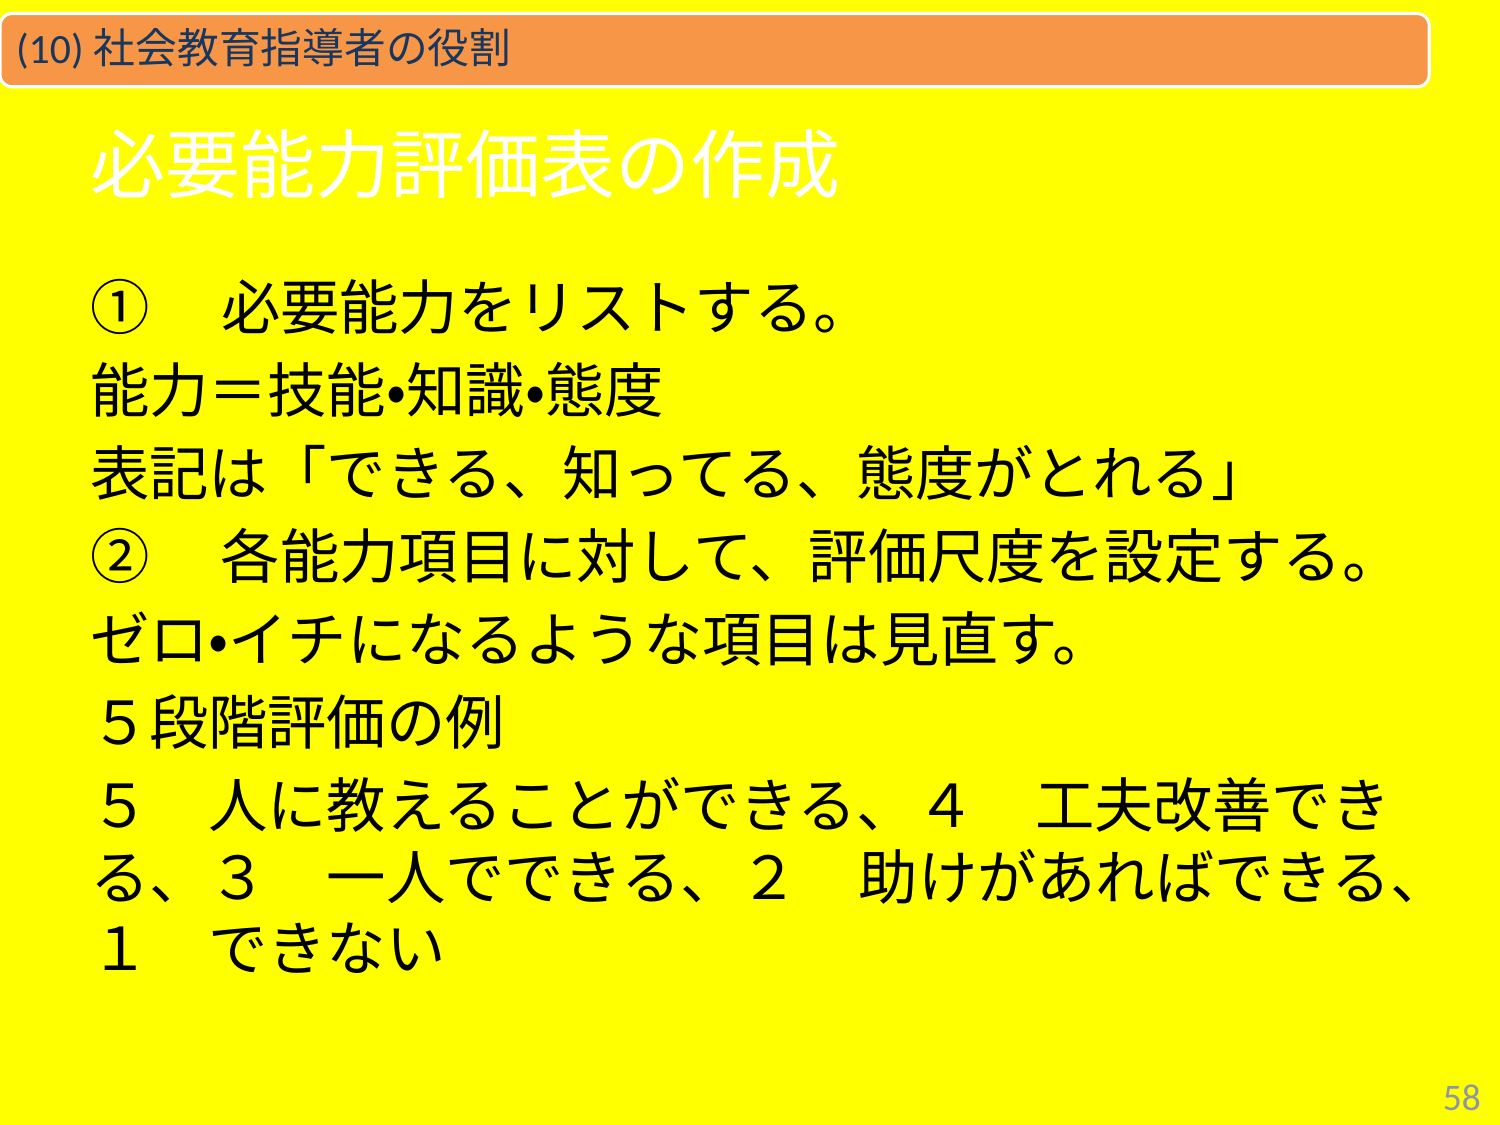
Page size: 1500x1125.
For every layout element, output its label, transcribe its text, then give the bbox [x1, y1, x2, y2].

title 必要能力評価表の作成 [75, 103, 1425, 257]
slide_number 58 [1399, 1065, 1496, 1125]
list ① 必要能力をリストする。 能力＝技能・知識・態度 表記は「できる、知ってる、態度がとれる」 ② 各能力項目に対して、評価尺度を設定する。 ゼロ・イチになるような項目は見直す。 ５段階評価の例 ５ 人に教えることができる、４ 工夫改善できる、３ 一人でできる、２ 助けがあればできる、１ できない [75, 262, 1425, 1005]
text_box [0, 12, 1430, 88]
